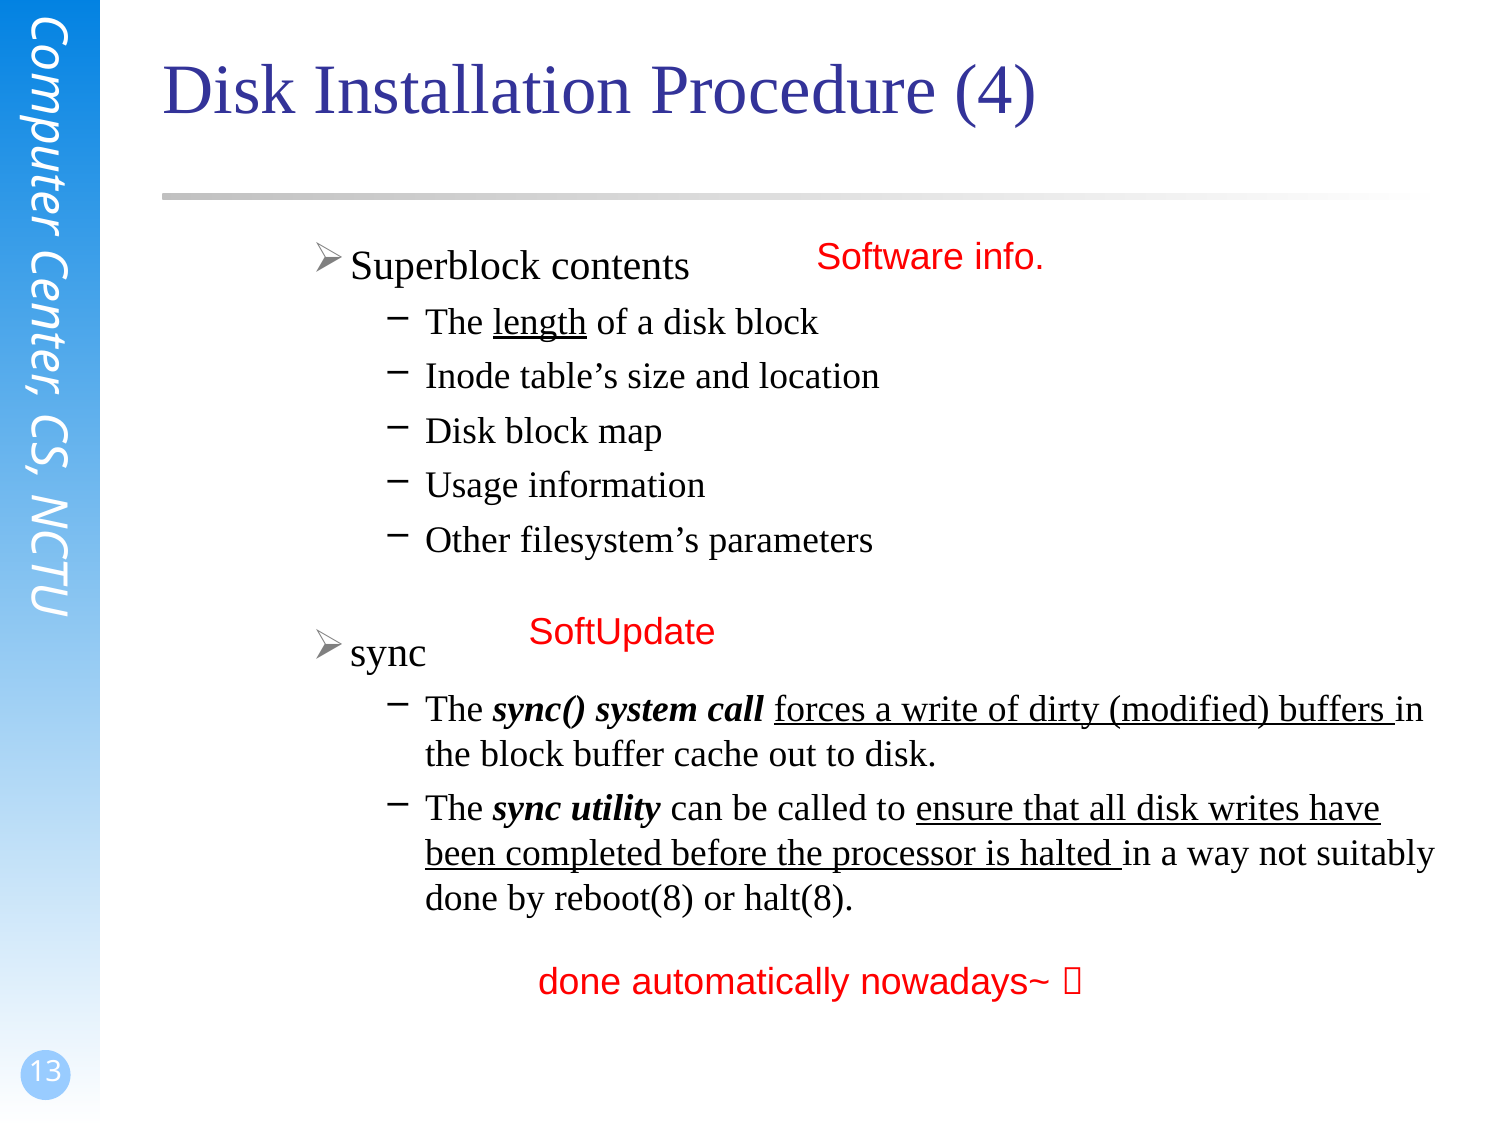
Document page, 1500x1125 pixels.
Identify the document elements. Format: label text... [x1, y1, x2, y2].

text_box Software info. [801, 224, 1061, 285]
text_box done automatically nowadays~  [523, 949, 1099, 1010]
text_box SoftUpdate [513, 599, 731, 660]
list Superblock contents The length of a disk block Inode table’s size and location Disk block map Usage information Other filesystem’s parameters sync The sync() system call forces a write of dirty (modified) buffers in the block buffer cache out to disk. The sync utility can be called to ensure that all disk writes have been completed before the processor is halted in a way not suitably done by reboot(8) or halt(8). [162, 237, 1438, 1000]
title Disk Installation Procedure (4) [162, 42, 1438, 231]
